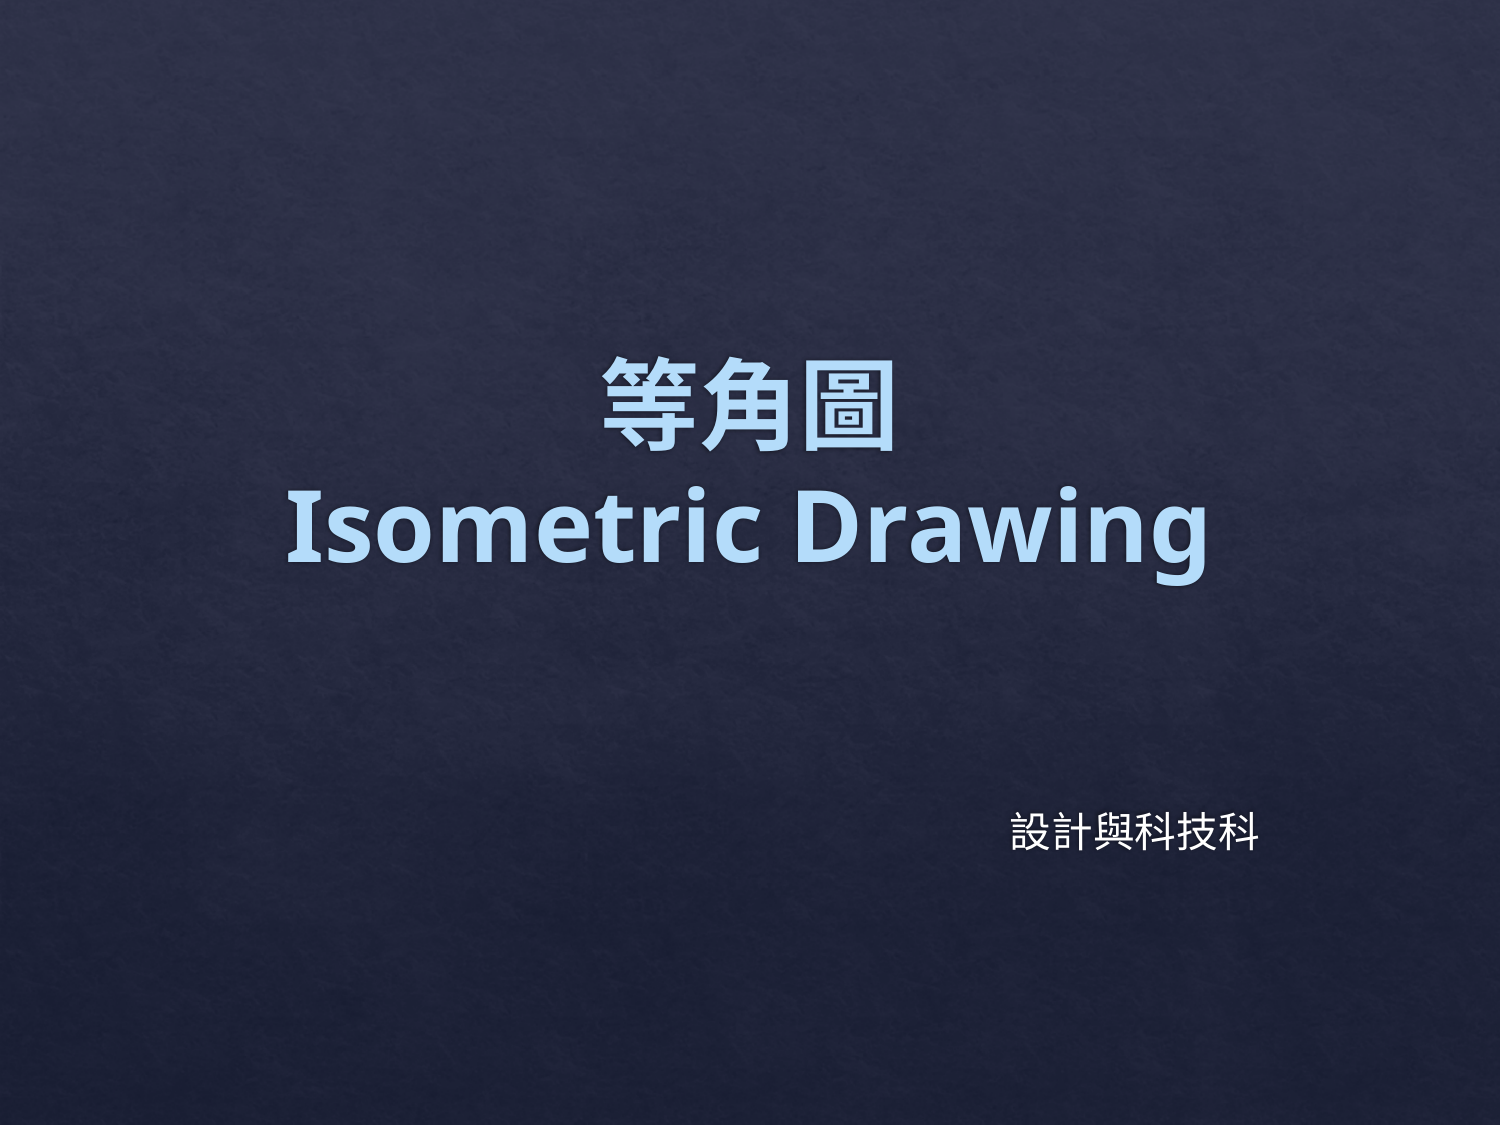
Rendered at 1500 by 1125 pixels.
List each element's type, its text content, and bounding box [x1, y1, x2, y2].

picture [0, 0, 1500, 1125]
title 等角圖 Isometric Drawing [168, 290, 1331, 591]
subtitle 設計與科技科 [225, 798, 1275, 925]
